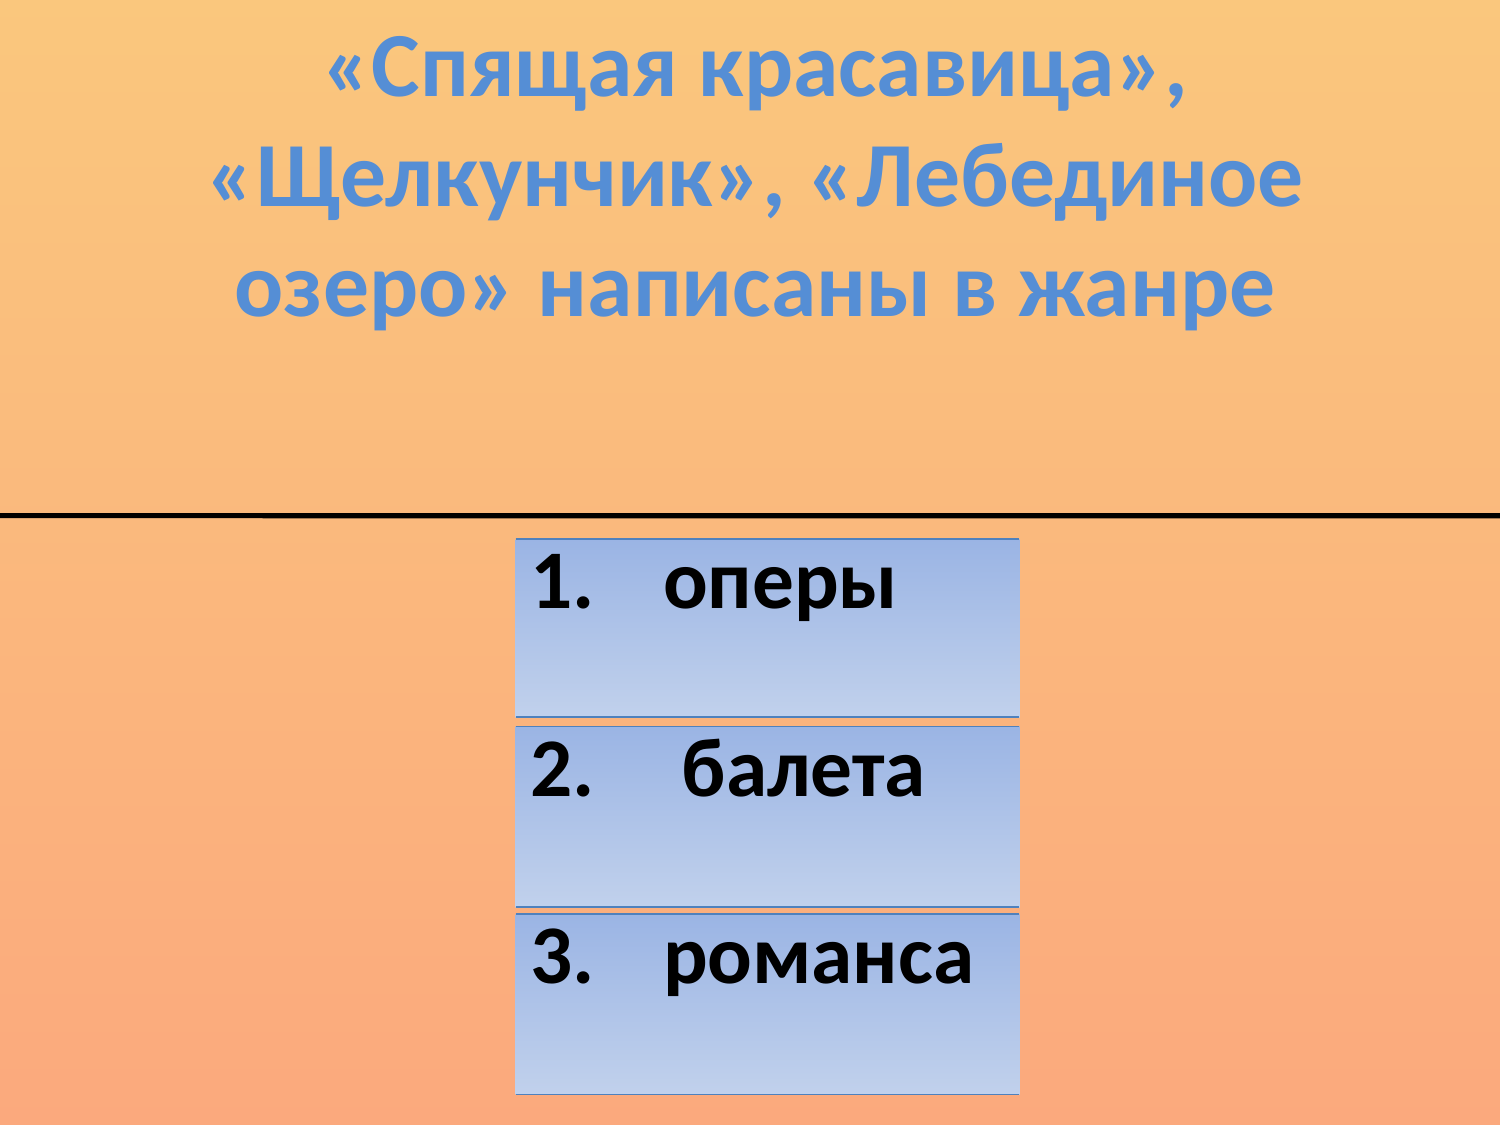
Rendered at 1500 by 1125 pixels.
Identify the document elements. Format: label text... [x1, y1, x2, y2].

table_header романса [648, 915, 1019, 1094]
table_header 1. [516, 540, 648, 716]
table_header оперы [648, 540, 1019, 716]
title «Спящая красавица», «Щелкунчик», «Лебединое озеро» написаны в жанре [58, 23, 1454, 317]
table_header 3. [516, 915, 648, 1094]
table_header 2. [516, 727, 648, 906]
table_header балета [648, 727, 1019, 906]
